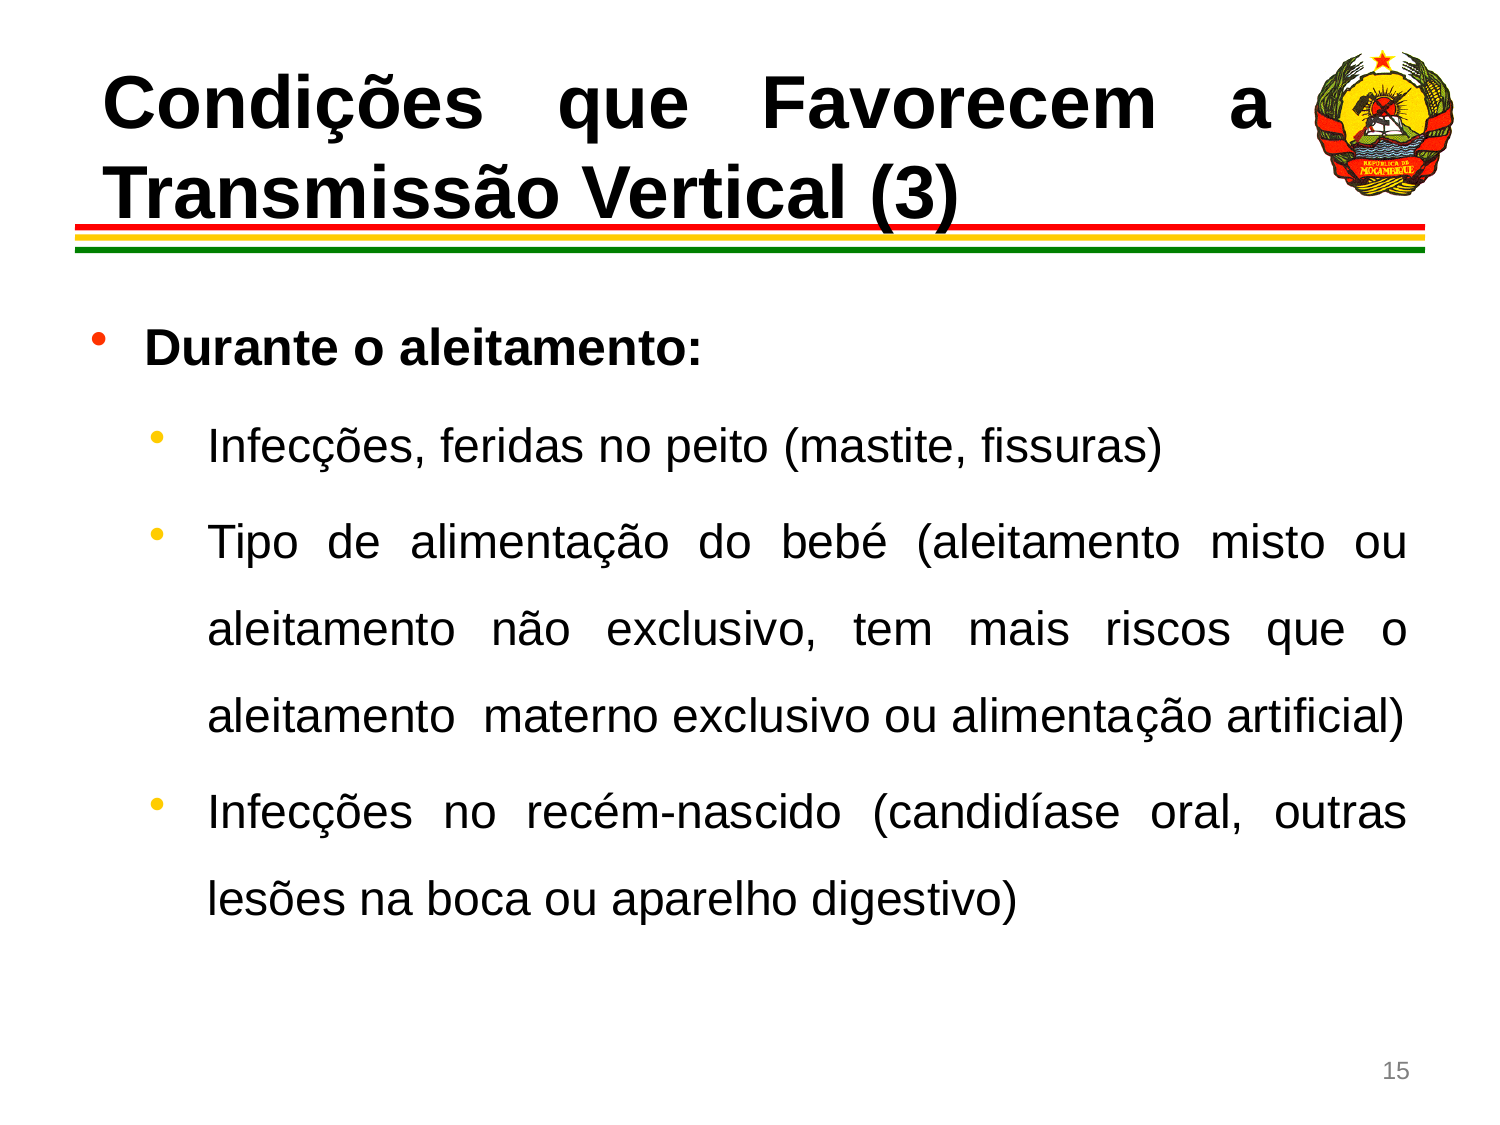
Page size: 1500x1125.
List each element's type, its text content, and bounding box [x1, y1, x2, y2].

title Condições que Favorecem a Transmissão Vertical (3) [87, 49, 1288, 238]
list Durante o aleitamento: Infecções, feridas no peito (mastite, fissuras) Tipo de alimentação do bebé (aleitamento misto ou aleitamento não exclusivo, tem mais riscos que o aleitamento materno exclusivo ou alimentação artificial) Infecções no recém-nascido (candidíase oral, outras lesões na boca ou aparelho digestivo) [74, 274, 1426, 1013]
picture [1312, 50, 1455, 200]
